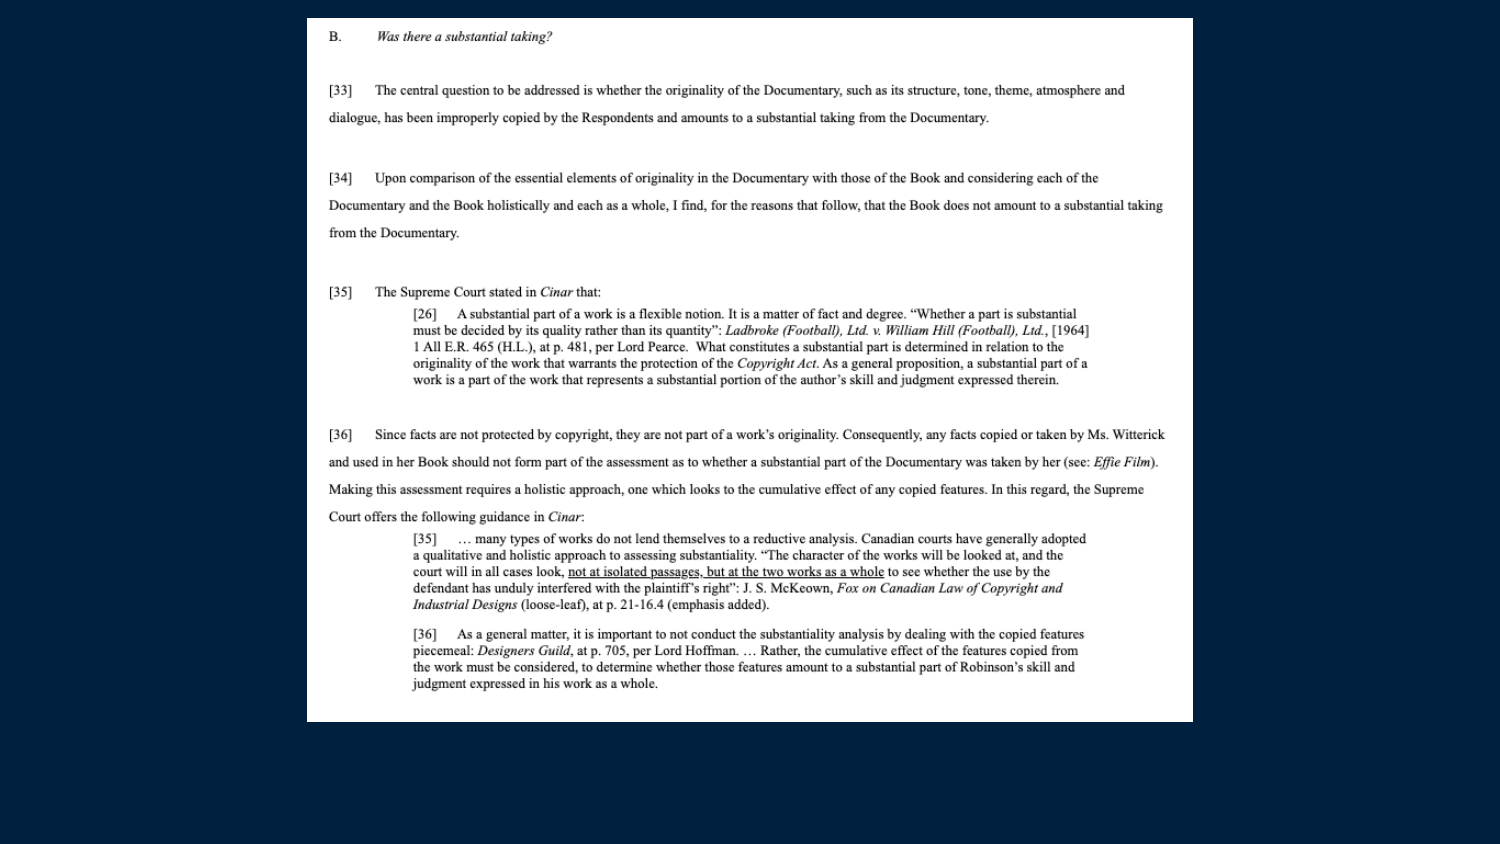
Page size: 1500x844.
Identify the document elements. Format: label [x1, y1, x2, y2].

picture [307, 17, 1193, 723]
